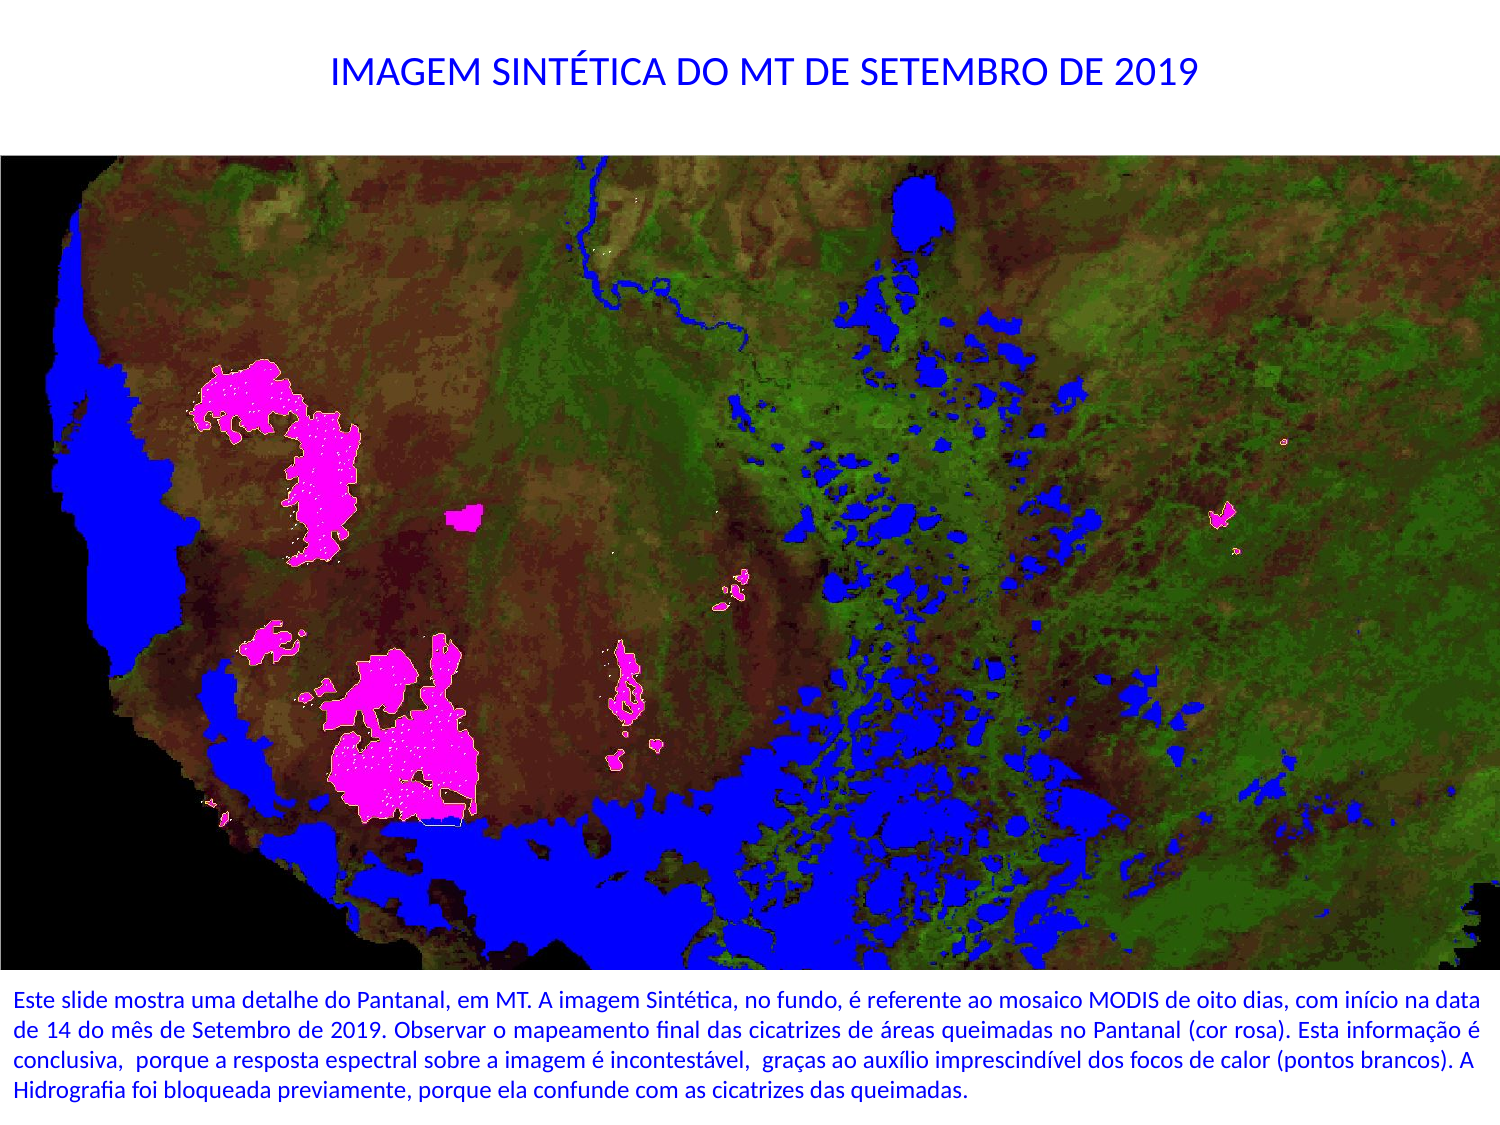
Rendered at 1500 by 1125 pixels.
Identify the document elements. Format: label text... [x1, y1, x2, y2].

text_box Este slide mostra uma detalhe do Pantanal, em MT. A imagem Sintética, no fundo, é referente ao mosaico MODIS de oito dias, com início na data de 14 do mês de Setembro de 2019. Observar o mapeamento final das cicatrizes de áreas queimadas no Pantanal (cor rosa). Esta informação é conclusiva, porque a resposta espectral sobre a imagem é incontestável, graças ao auxílio imprescindível dos focos de calor (pontos brancos). A Hidrografia foi bloqueada previamente, porque ela confunde com as cicatrizes das queimadas. [0, 977, 1499, 1111]
picture [0, 155, 1500, 970]
text_box IMAGEM SINTÉTICA DO MT DE SETEMBRO DE 2019 [315, 36, 1215, 101]
